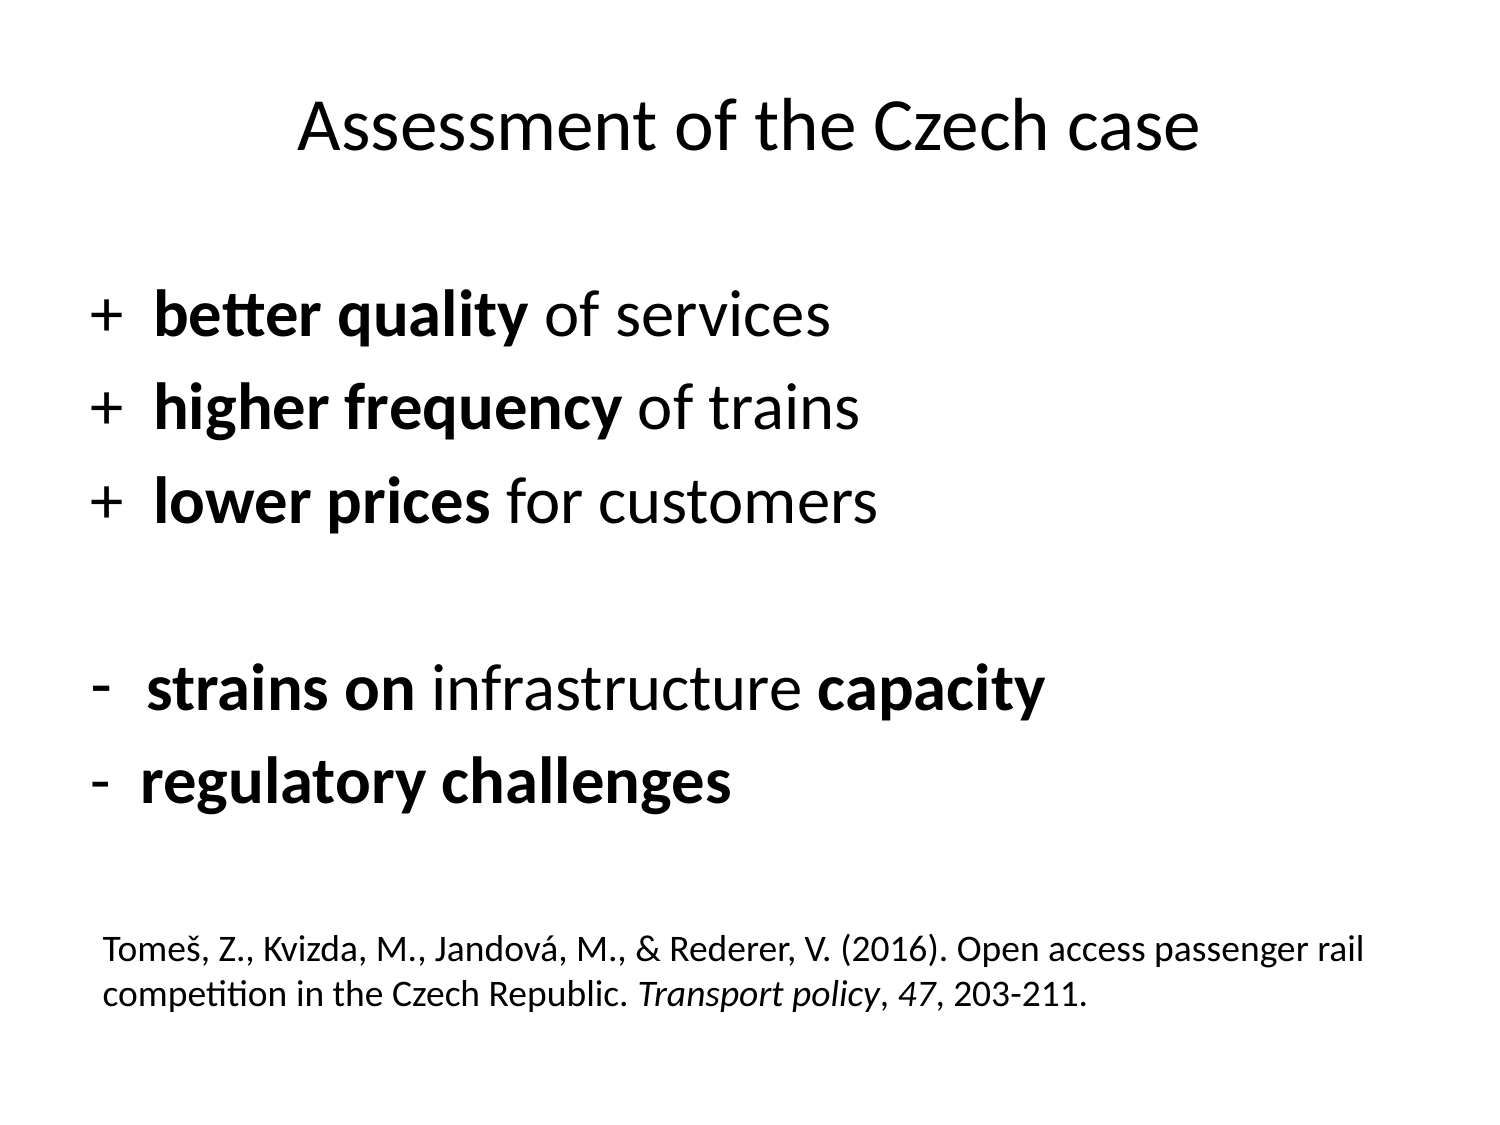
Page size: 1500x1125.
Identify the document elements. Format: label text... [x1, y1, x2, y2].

list + better quality of services + higher frequency of trains + lower prices for customers strains on infrastructure capacity - regulatory challenges [75, 262, 1425, 1005]
text_box Tomeš, Z., Kvizda, M., Jandová, M., & Rederer, V. (2016). Open access passenger rail competition in the Czech Republic. Transport policy, 47, 203-211. [87, 916, 1390, 1022]
title Assessment of the Czech case [86, 66, 1414, 174]
